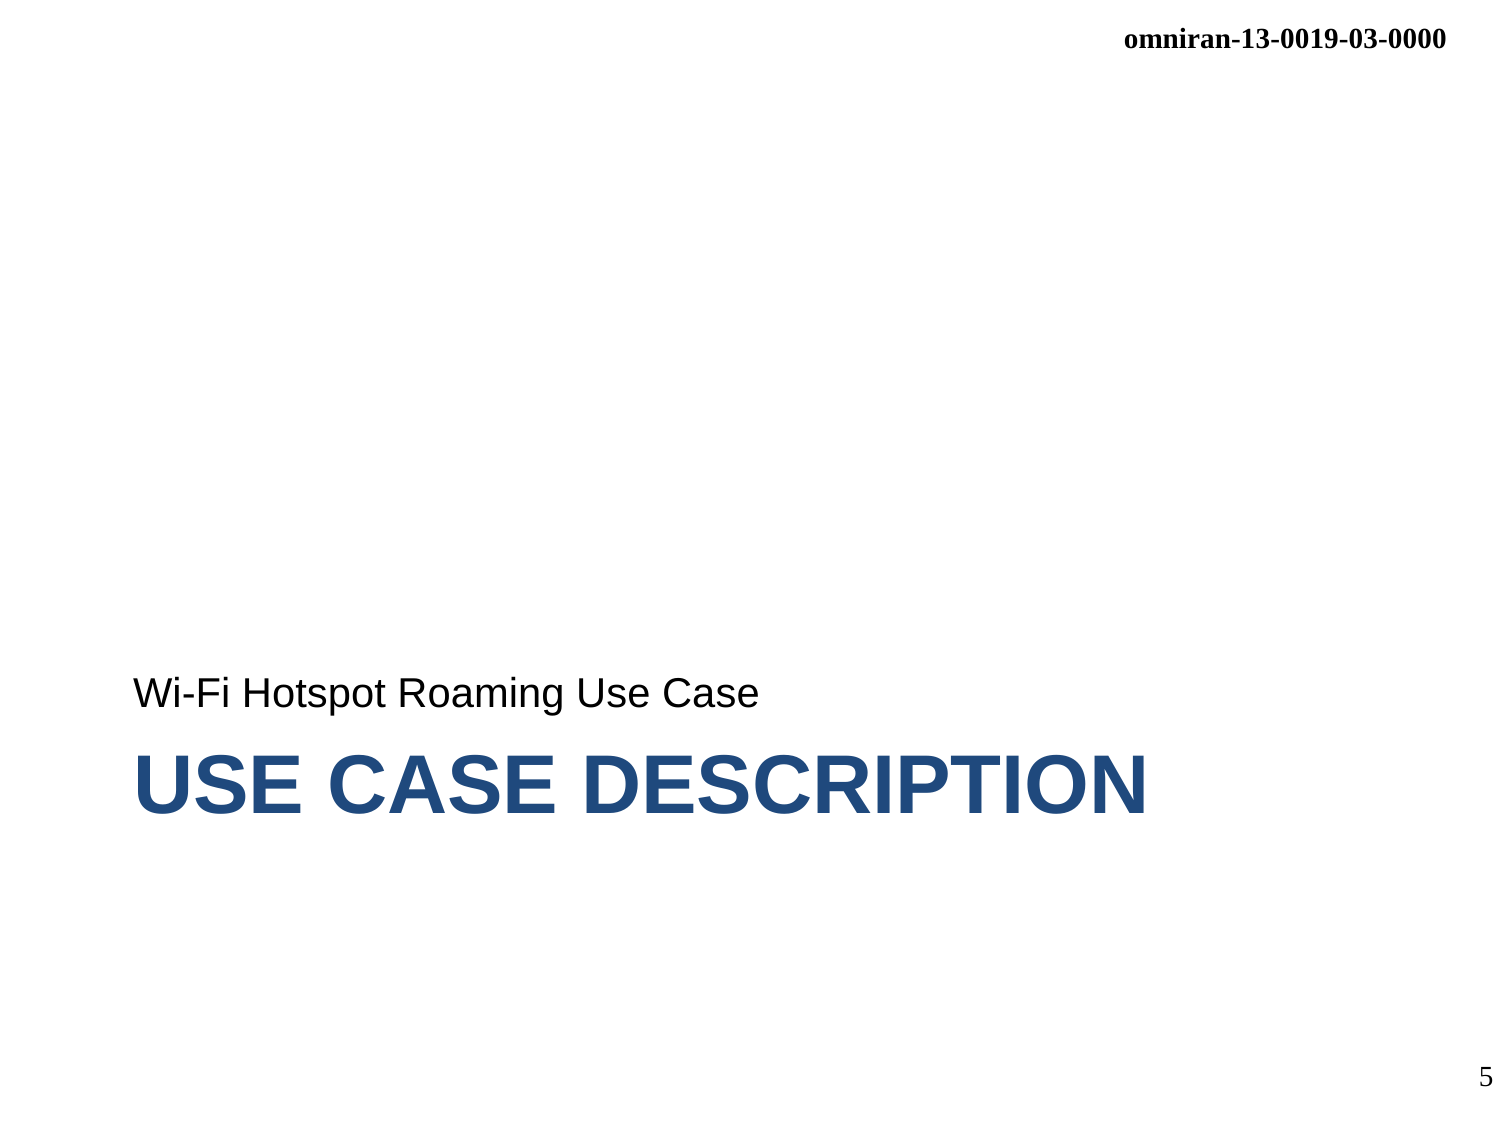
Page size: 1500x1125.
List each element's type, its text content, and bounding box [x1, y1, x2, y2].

list Wi-Fi Hotspot Roaming Use Case [118, 476, 1394, 723]
title USE Case description [118, 723, 1394, 947]
